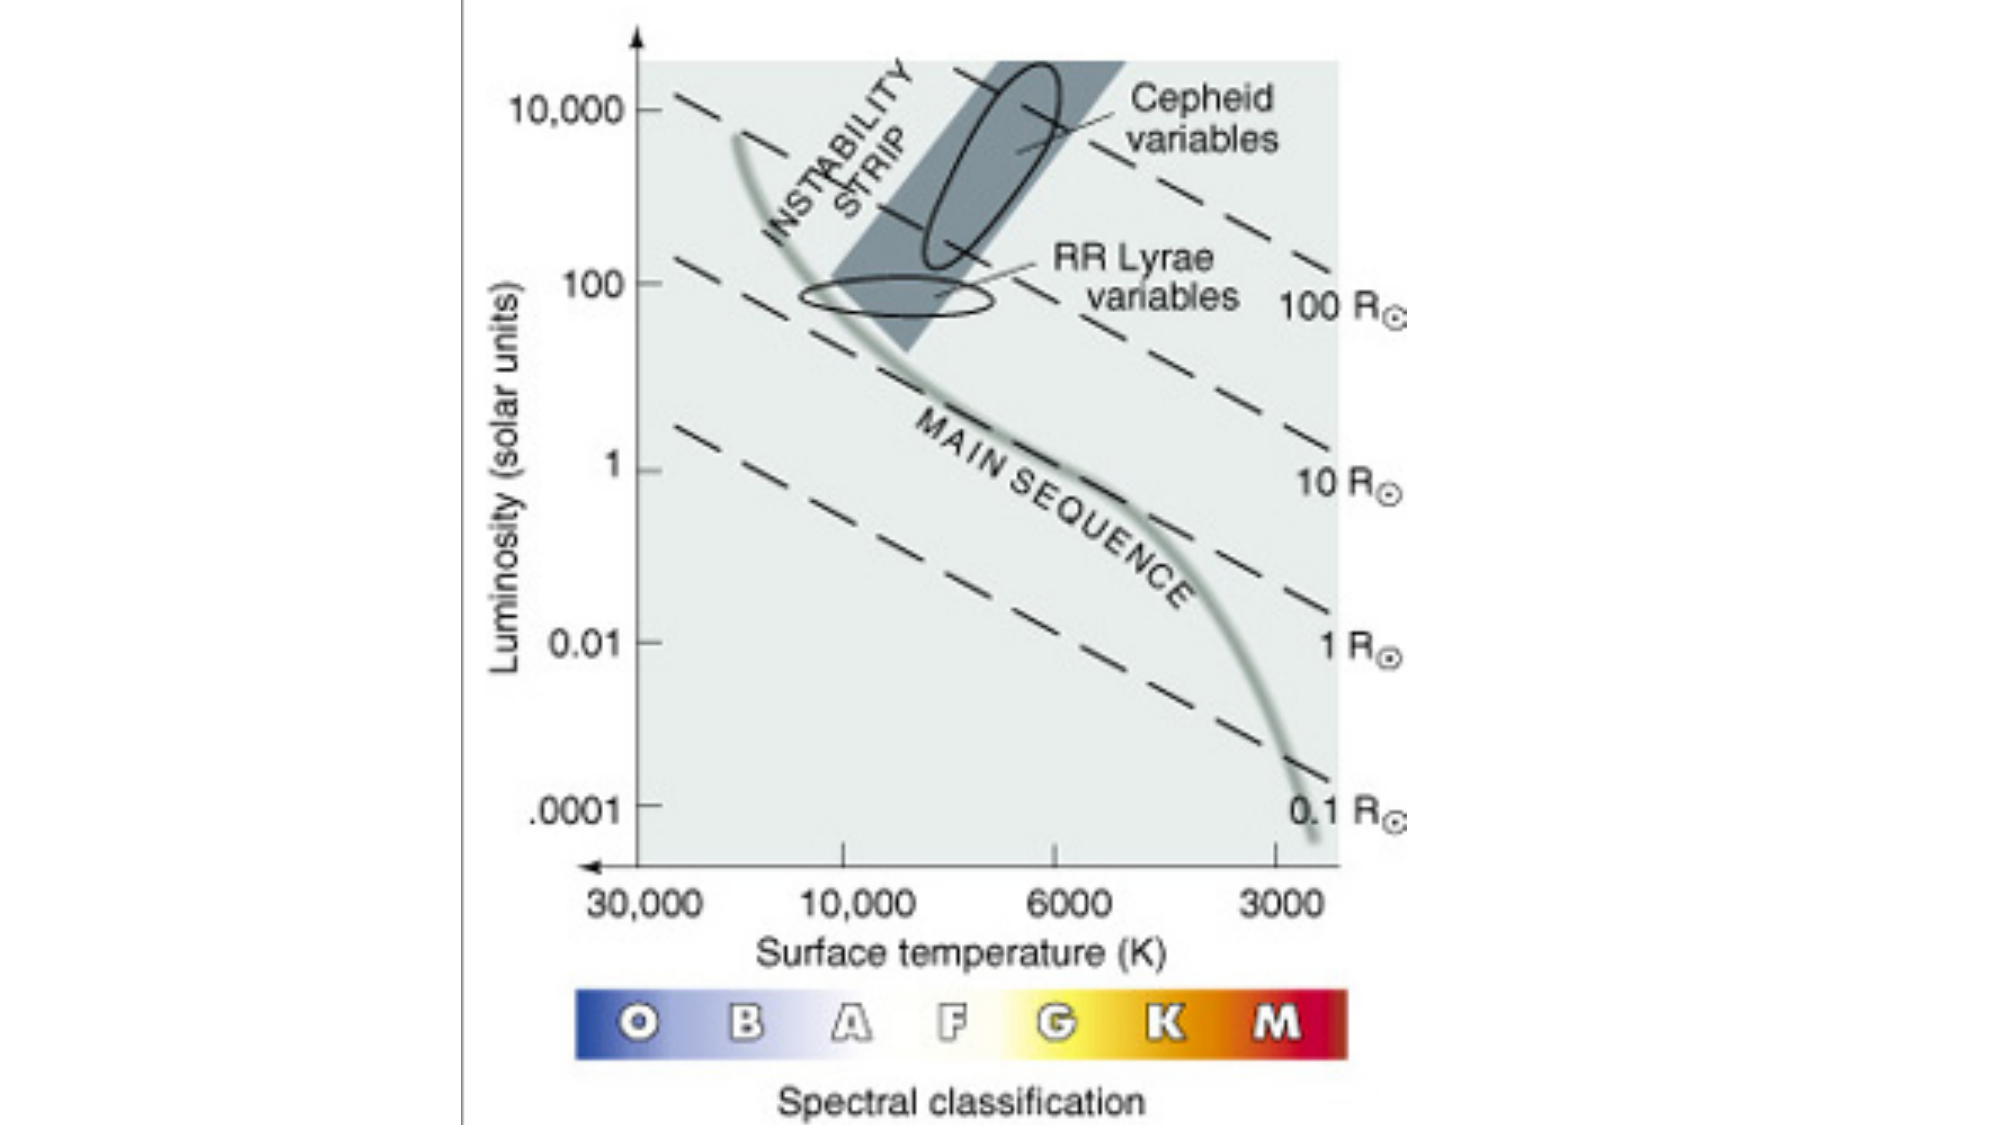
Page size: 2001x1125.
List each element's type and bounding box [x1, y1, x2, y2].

picture [461, 0, 1407, 1125]
